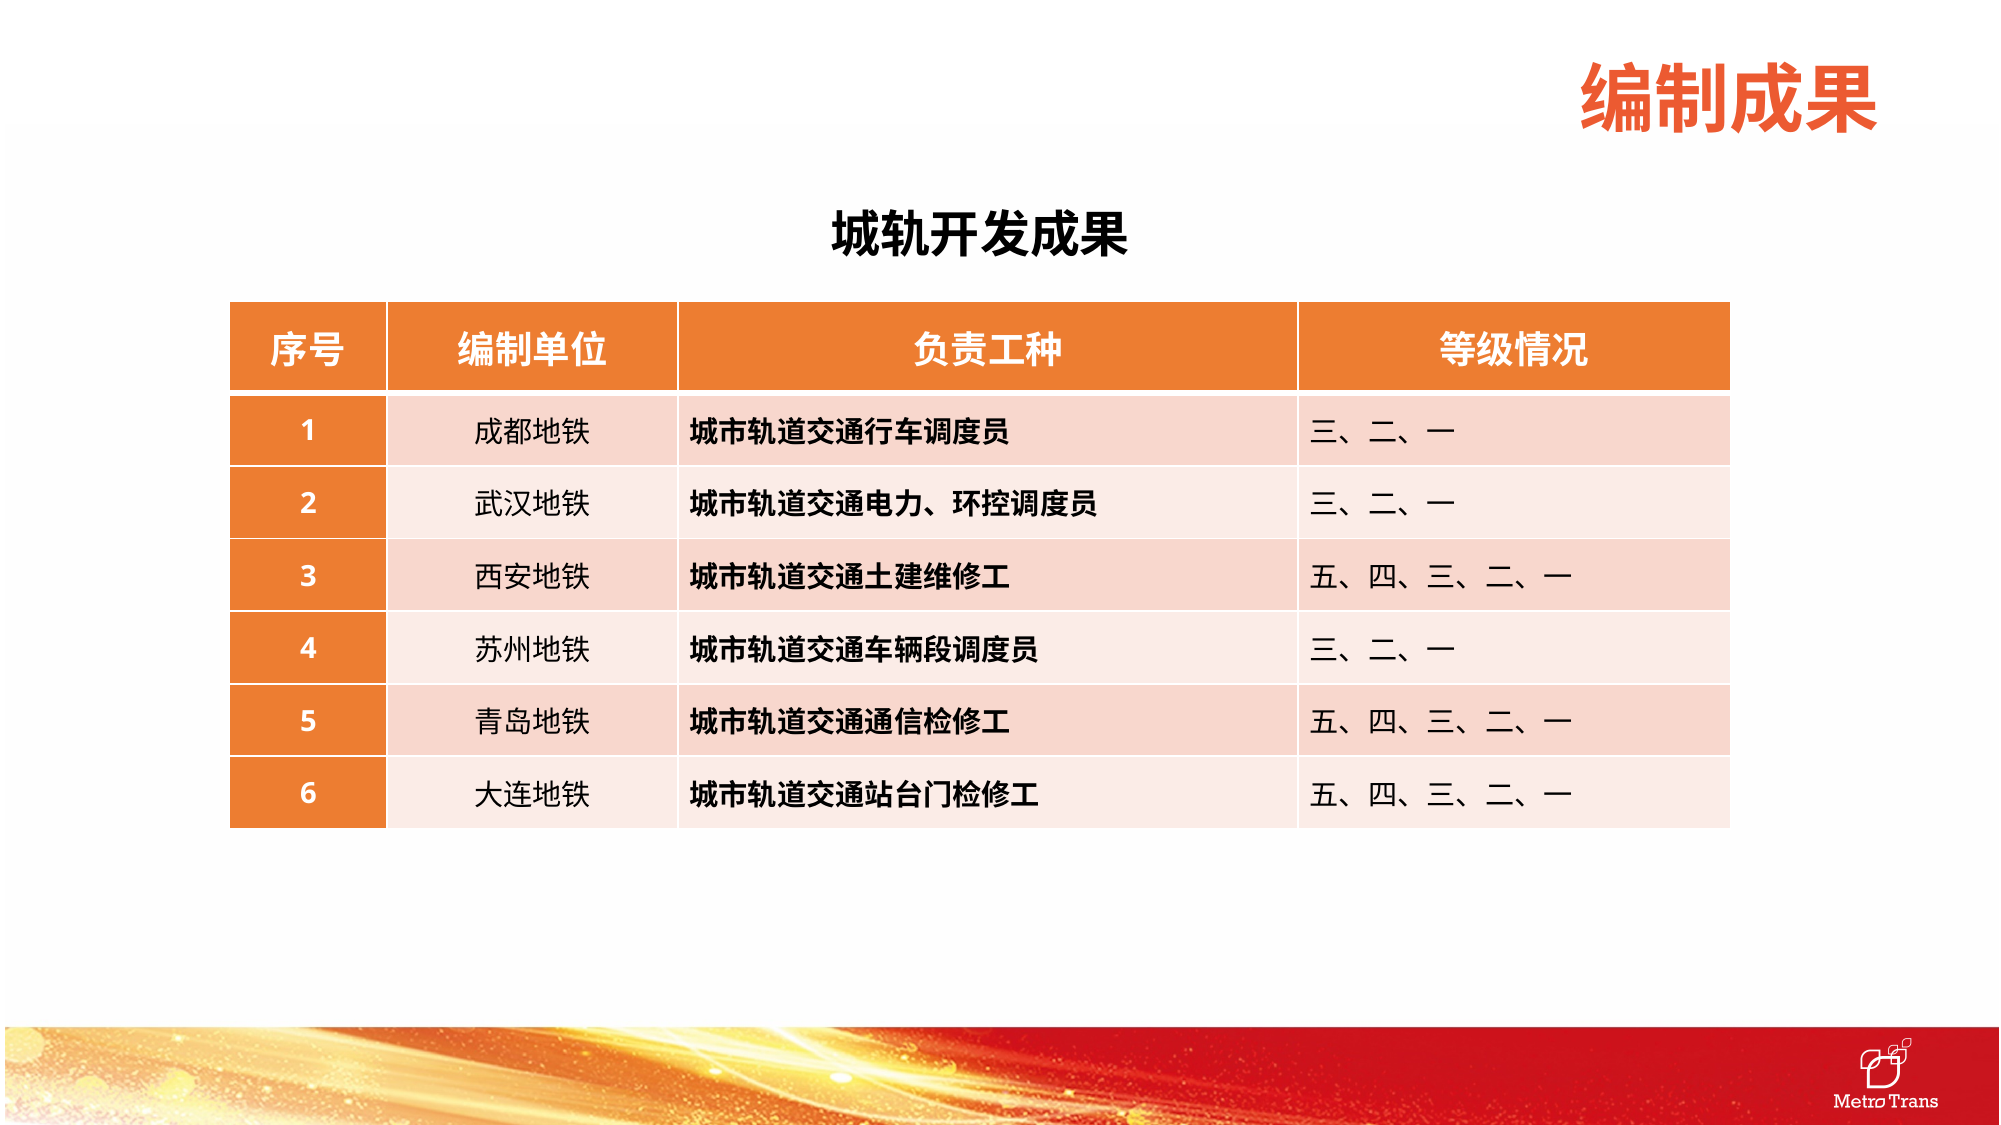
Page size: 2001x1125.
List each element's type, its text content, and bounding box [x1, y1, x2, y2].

text_box 编制成果 [999, 0, 1895, 124]
picture [5, 124, 1999, 1125]
